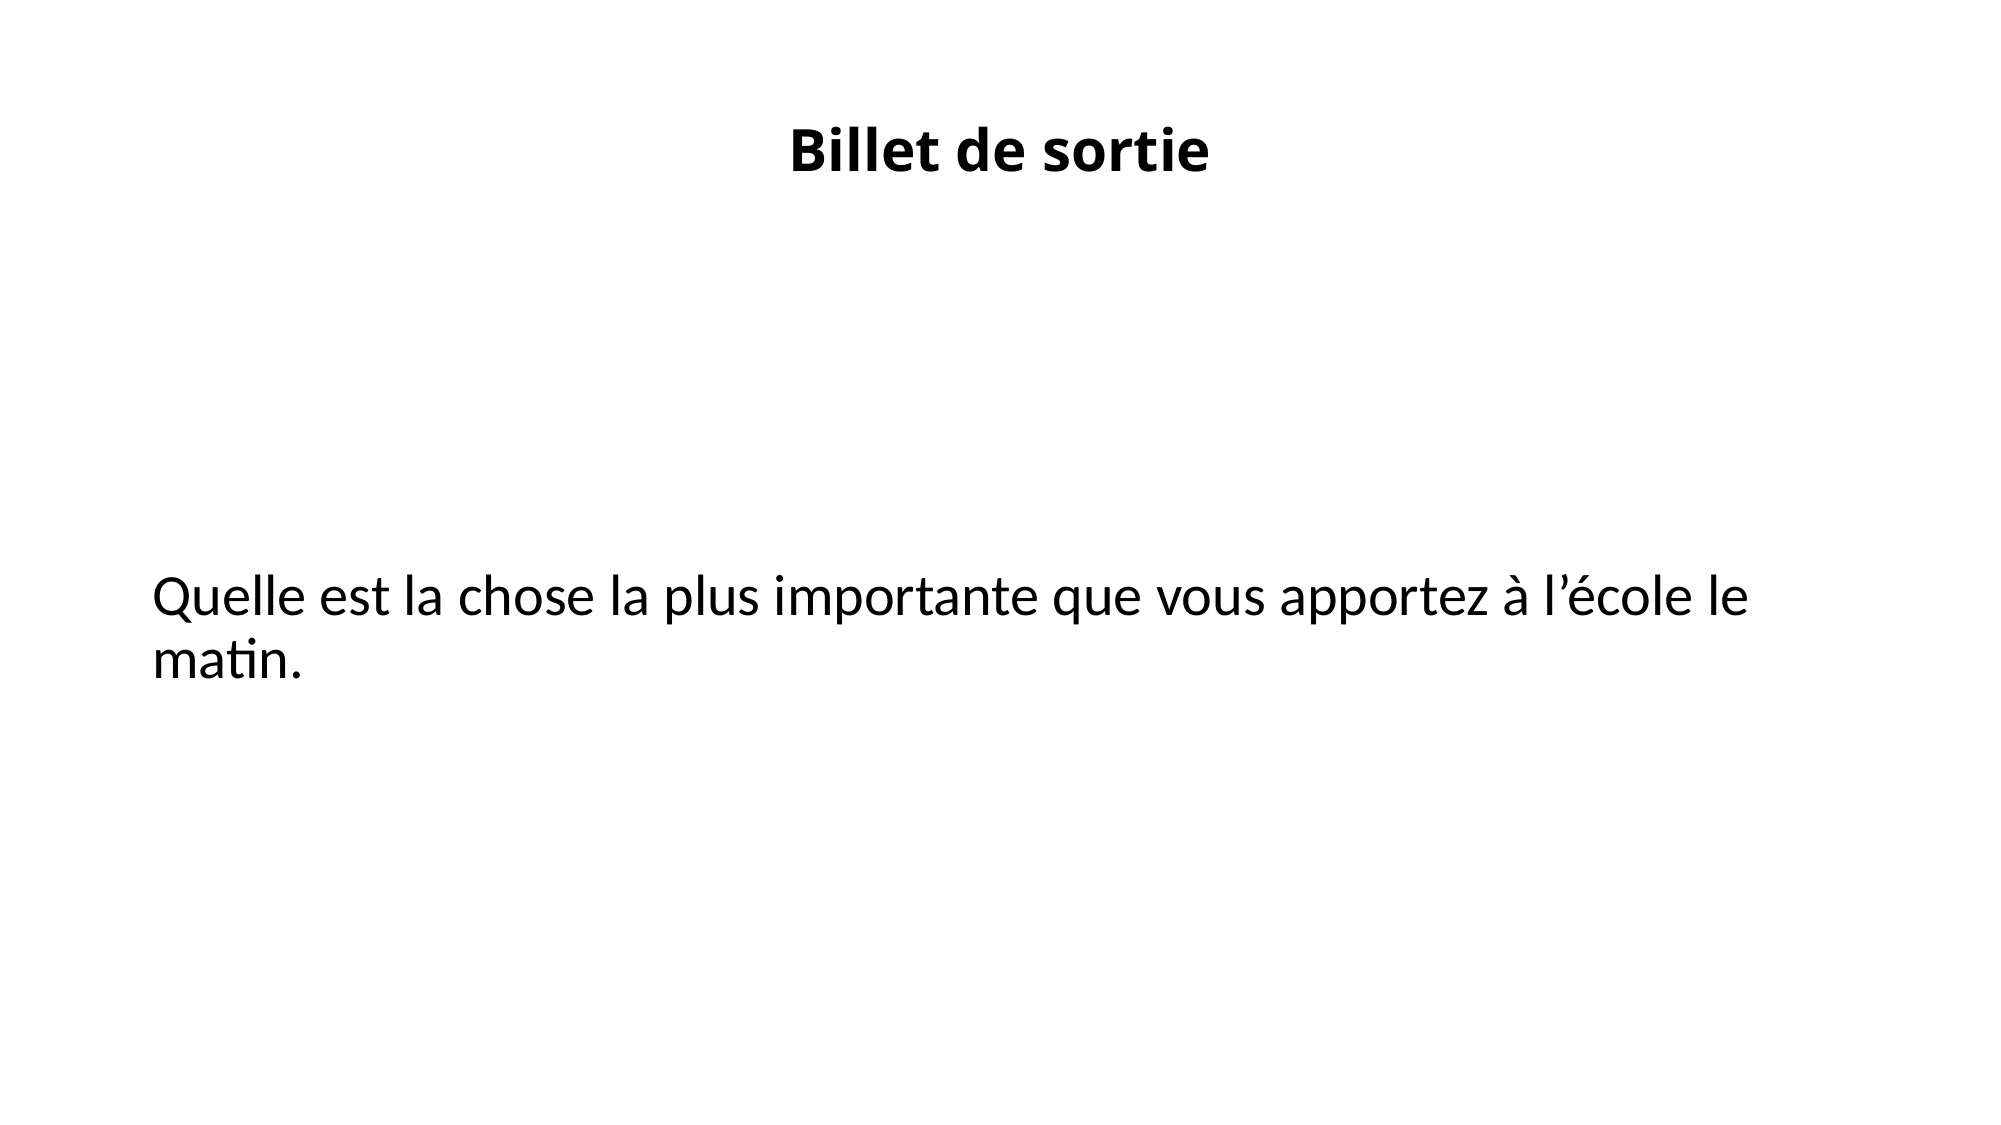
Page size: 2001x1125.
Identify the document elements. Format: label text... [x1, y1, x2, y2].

title Billet de sortie [137, 59, 1863, 246]
list Quelle est la chose la plus importante que vous apportez à l’école le matin. [137, 299, 1863, 1014]
